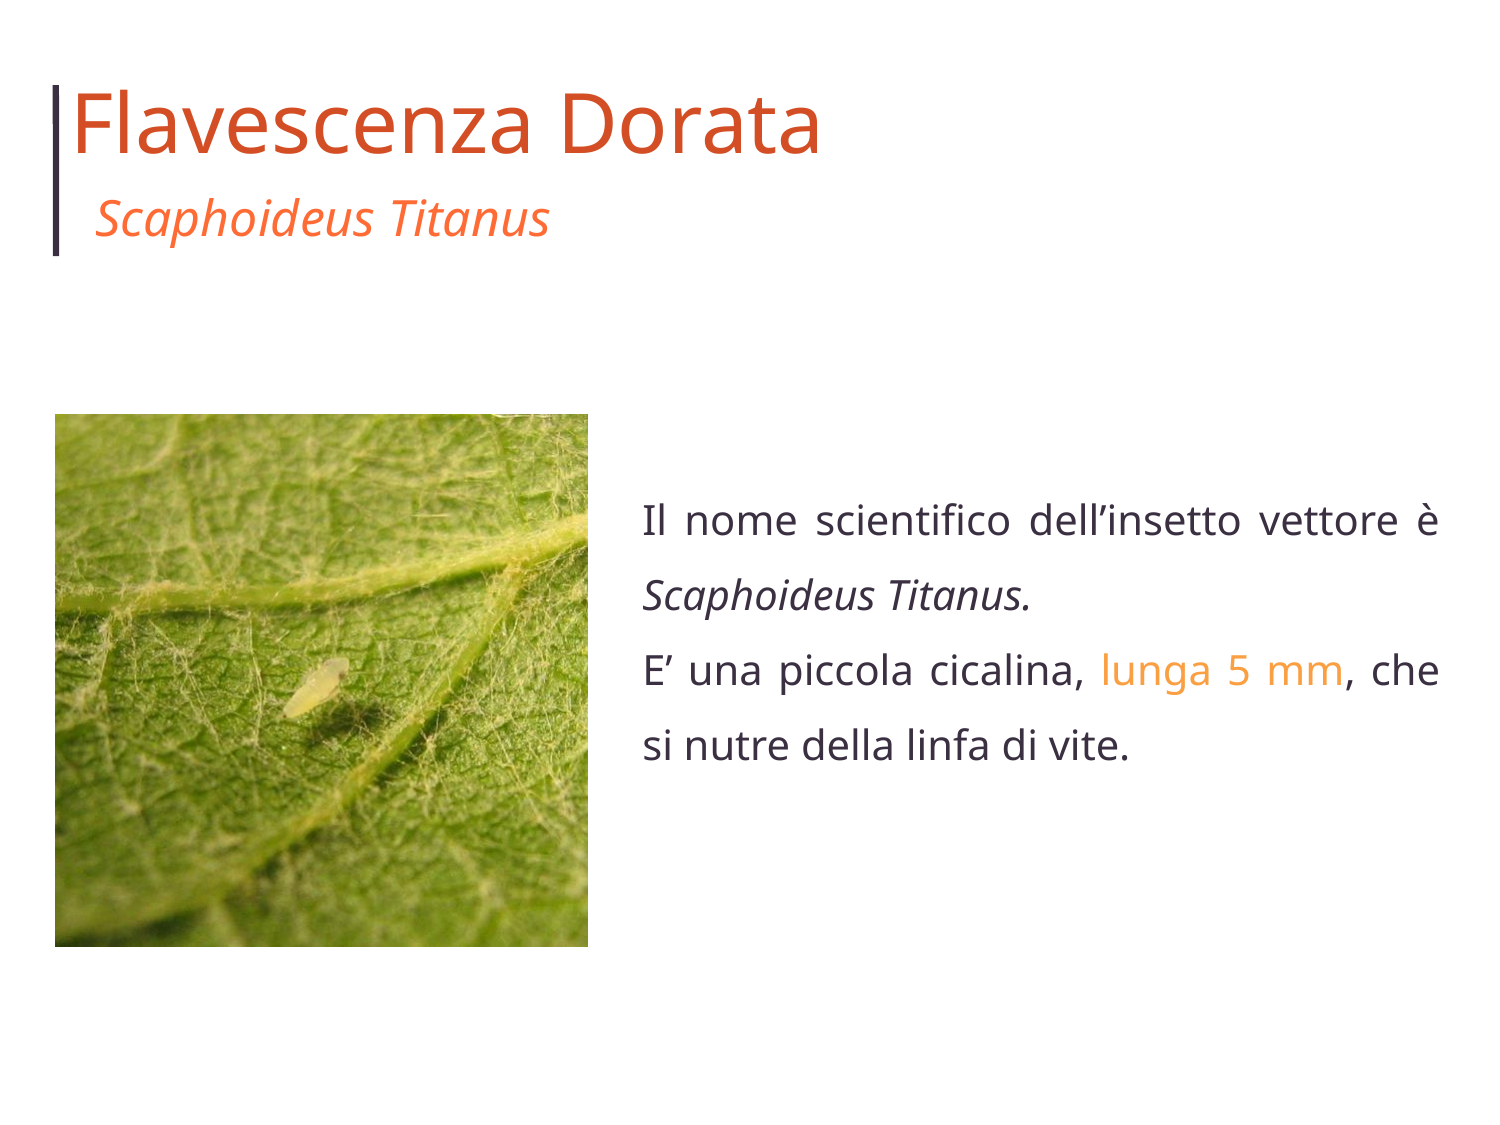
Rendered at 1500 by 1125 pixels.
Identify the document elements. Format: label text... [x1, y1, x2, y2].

text_box Flavescenza Dorata [55, 62, 1153, 178]
text_box Il nome scientifico dell’insetto vettore è Scaphoideus Titanus. E’ una piccola cicalina, lunga 5 mm, che si nutre della linfa di vite. [627, 461, 1455, 752]
text_box Scaphoideus Titanus [80, 178, 809, 254]
picture [55, 414, 588, 947]
